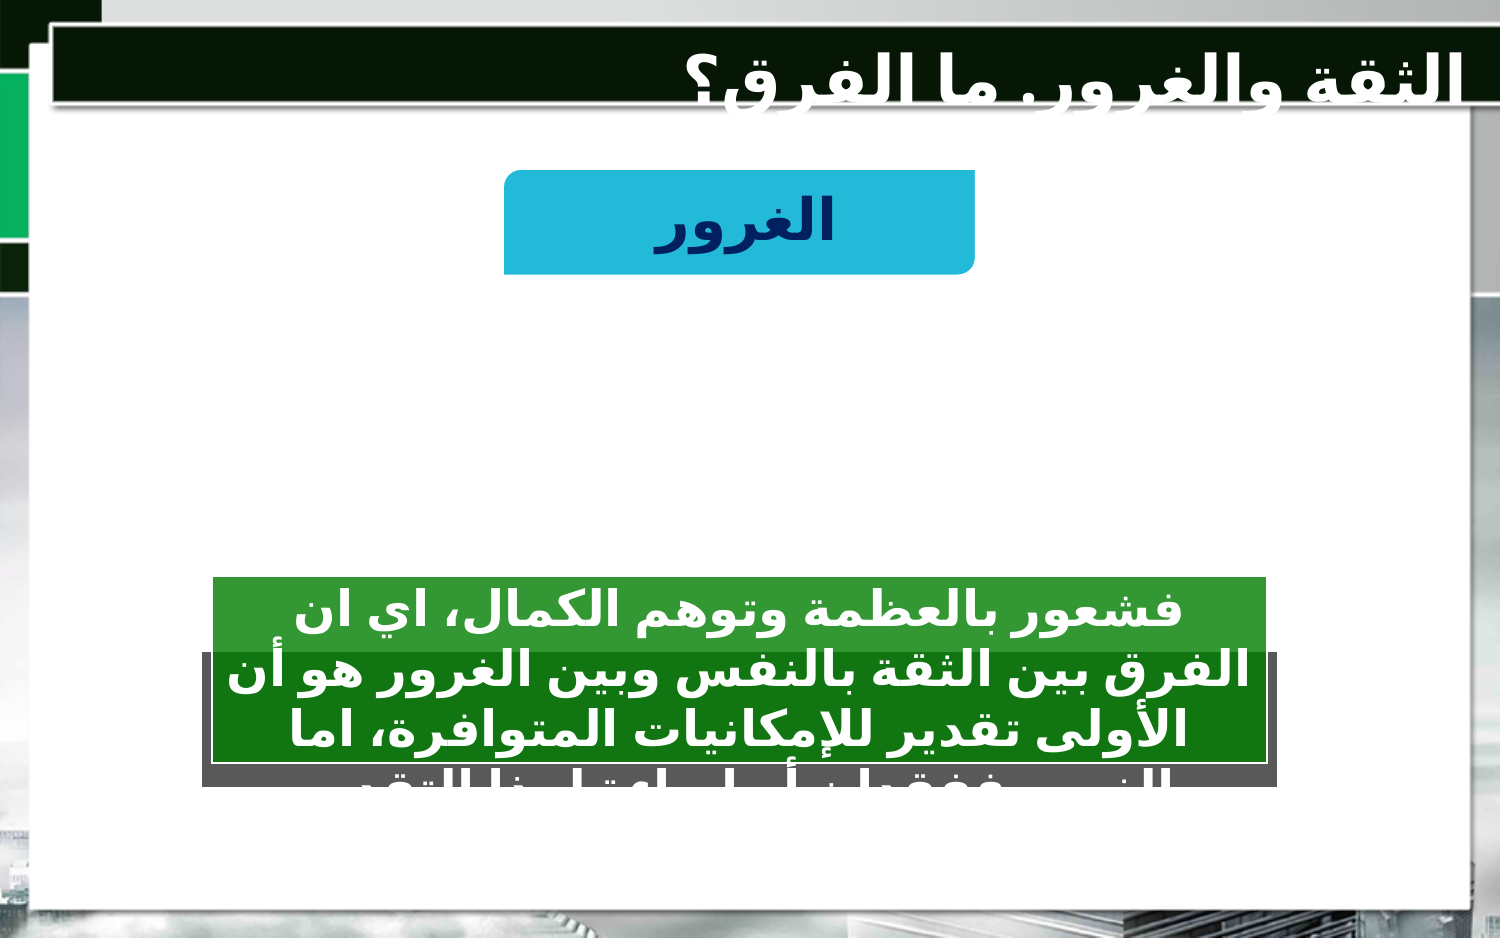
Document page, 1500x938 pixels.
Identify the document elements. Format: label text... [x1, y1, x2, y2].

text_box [200, 568, 1278, 788]
text_box الغرور [503, 169, 976, 276]
picture [0, 0, 1500, 938]
text_box الثقة والغرور. ما الفرق؟ [454, 14, 1500, 125]
